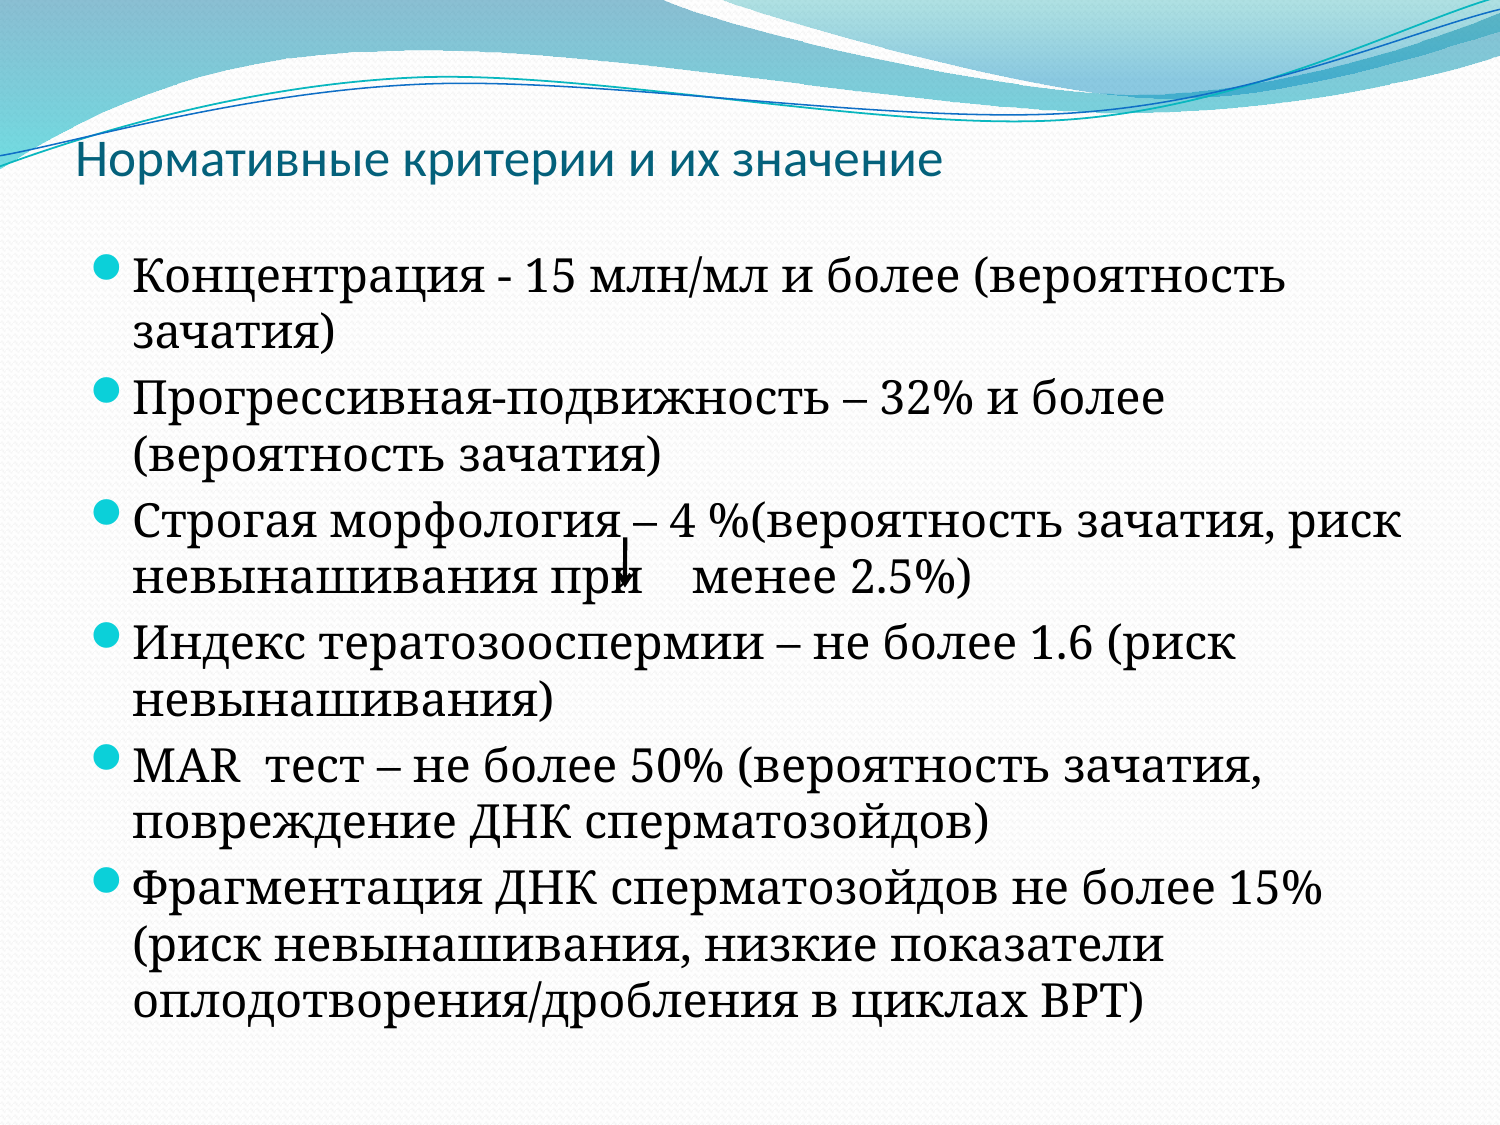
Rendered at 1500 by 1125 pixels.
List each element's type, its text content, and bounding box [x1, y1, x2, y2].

title Нормативные критерии и их значение [75, 115, 1425, 188]
list Концентрация - 15 млн/мл и более (вероятность зачатия) Прогрессивная-подвижность – 32% и более (вероятность зачатия) Строгая морфология – 4 %(вероятность зачатия, риск невынашивания при менее 2.5%) Индекс тератозооспермии – не более 1.6 (риск невынашивания) MAR тест – не более 50% (вероятность зачатия, повреждение ДНК сперматозойдов) Фрагментация ДНК сперматозойдов не более 15% (риск невынашивания, низкие показатели оплодотворения/дробления в циклах ВРТ) [75, 237, 1425, 1038]
